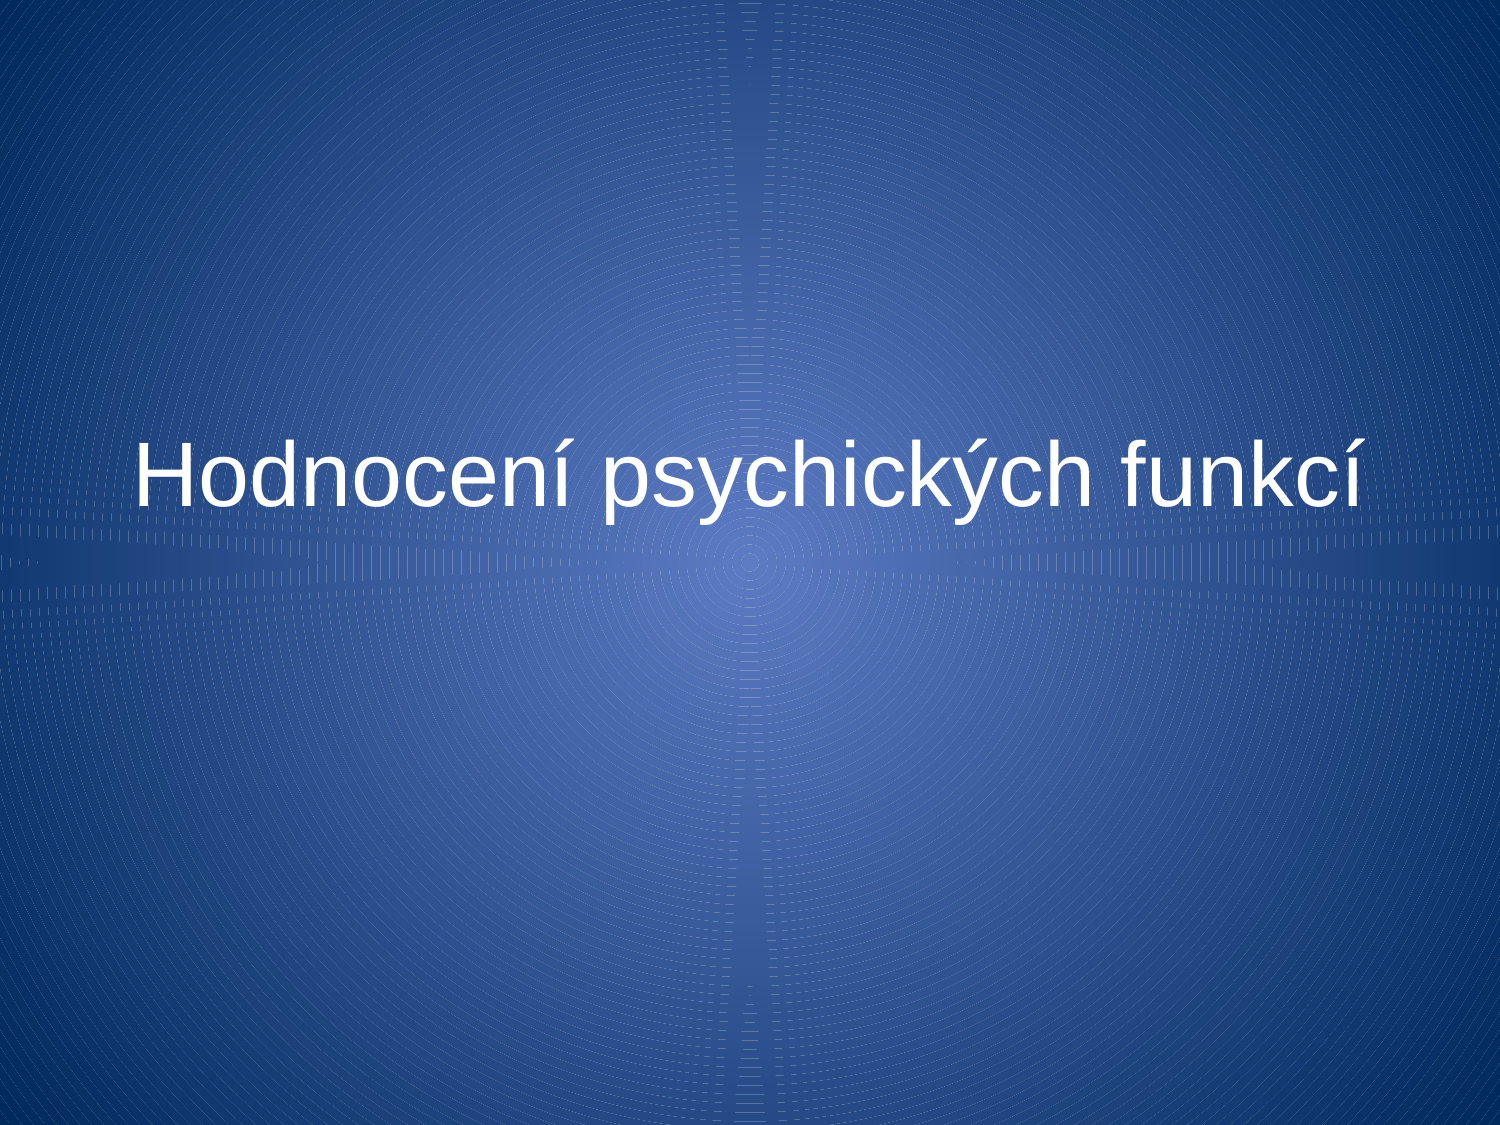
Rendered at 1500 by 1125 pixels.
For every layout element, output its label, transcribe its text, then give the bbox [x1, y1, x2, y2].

title Hodnocení psychických funkcí [112, 349, 1388, 591]
